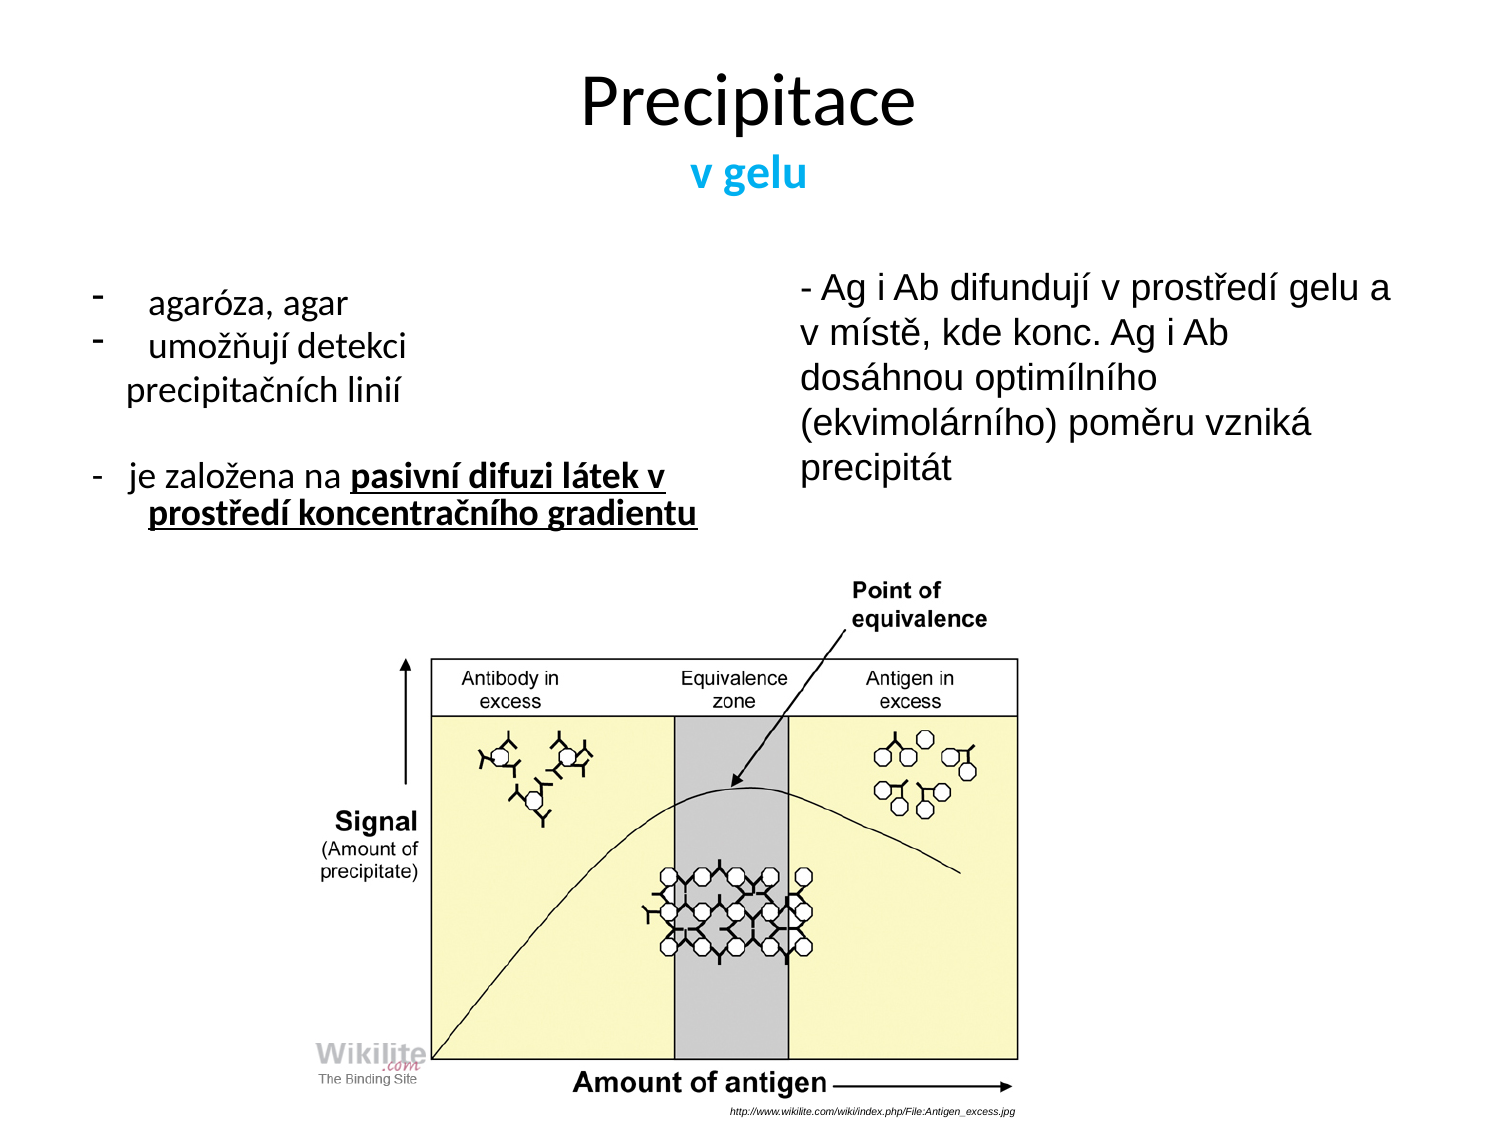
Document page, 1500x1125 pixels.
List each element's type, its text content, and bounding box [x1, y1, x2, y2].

list agaróza, agar umožňují detekci precipitačních linií - je založena na pasivní difuzi látek v prostředí koncentračního gradientu [76, 278, 740, 764]
text_box - Ag i Ab difundují v prostředí gelu a v místě, kde konc. Ag i Ab dosáhnou optimílního (ekvimolárního) poměru vzniká precipitát [785, 255, 1412, 540]
picture [312, 573, 1059, 1103]
title Precipitace v gelu [264, 42, 1235, 206]
text_box http://www.wikilite.com/wiki/index.php/File:Antigen_excess.jpg [715, 1110, 1032, 1125]
